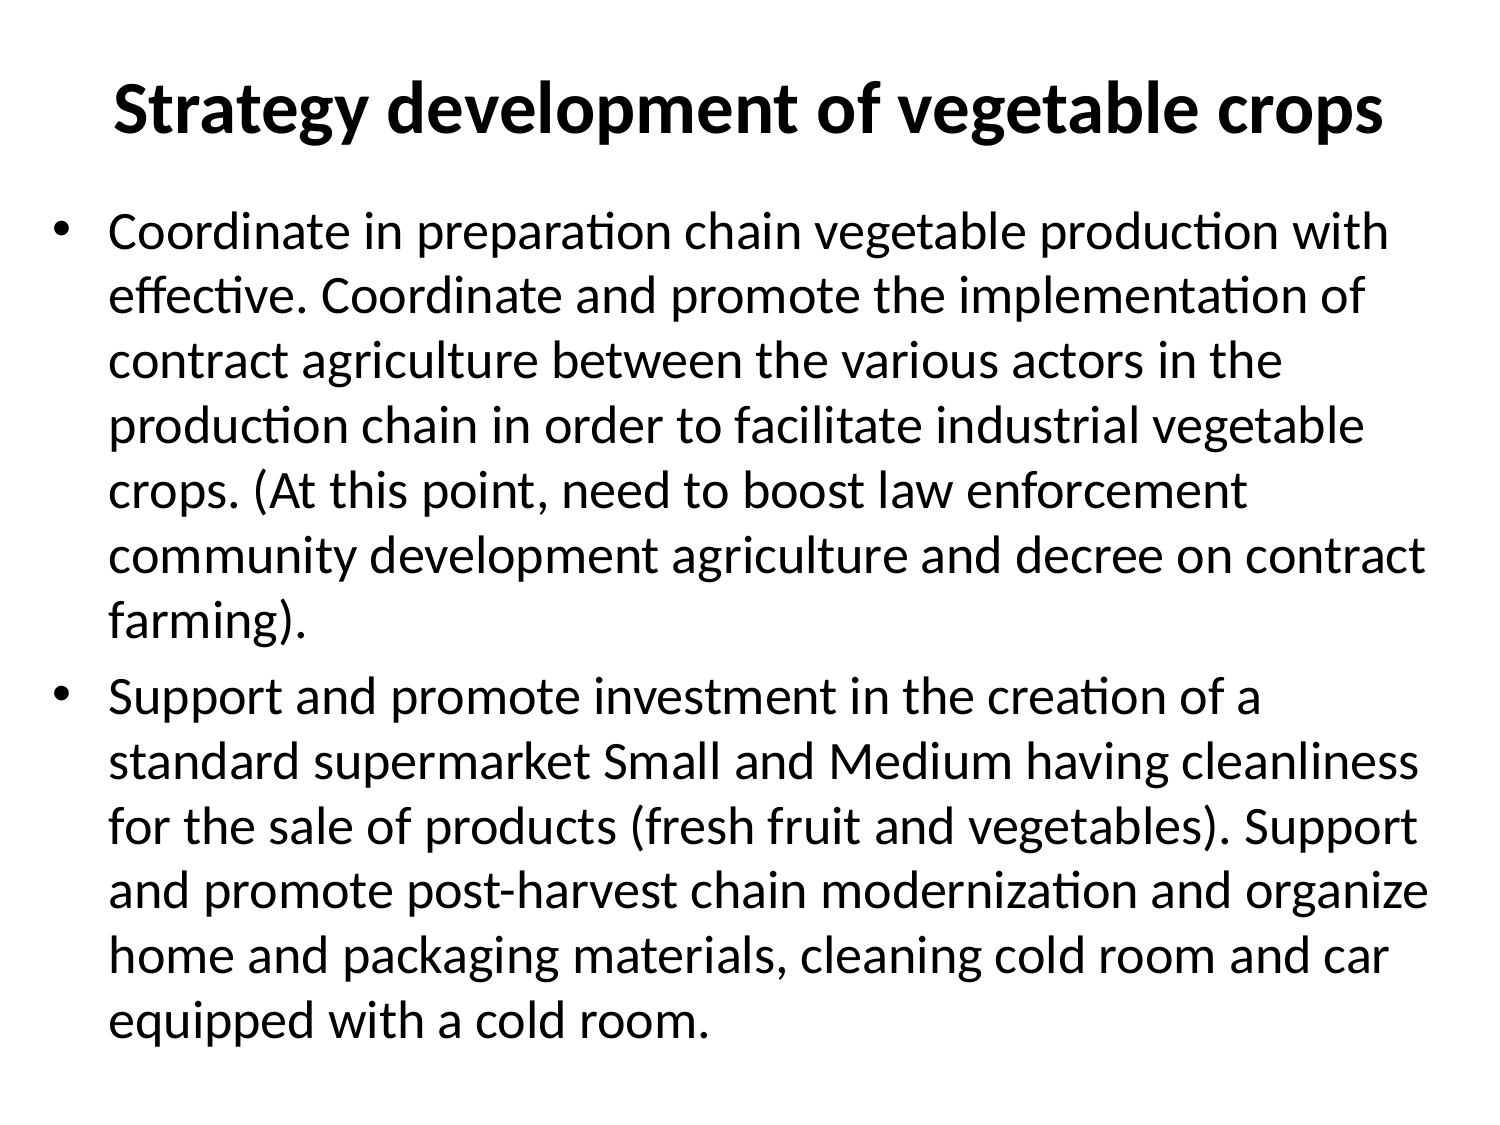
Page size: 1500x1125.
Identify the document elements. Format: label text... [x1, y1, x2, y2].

title Strategy development of vegetable crops [75, 45, 1425, 163]
list Coordinate in preparation chain vegetable production with effective. Coordinate and promote the implementation of contract agriculture between the various actors in the production chain in order to facilitate industrial vegetable crops. (At this point, need to boost law enforcement community development agriculture and decree on contract farming). Support and promote investment in the creation of a standard supermarket Small and Medium having cleanliness for the sale of products (fresh fruit and vegetables). Support and promote post-harvest chain modernization and organize home and packaging materials, cleaning cold room and car equipped with a cold room. [37, 187, 1463, 1063]
